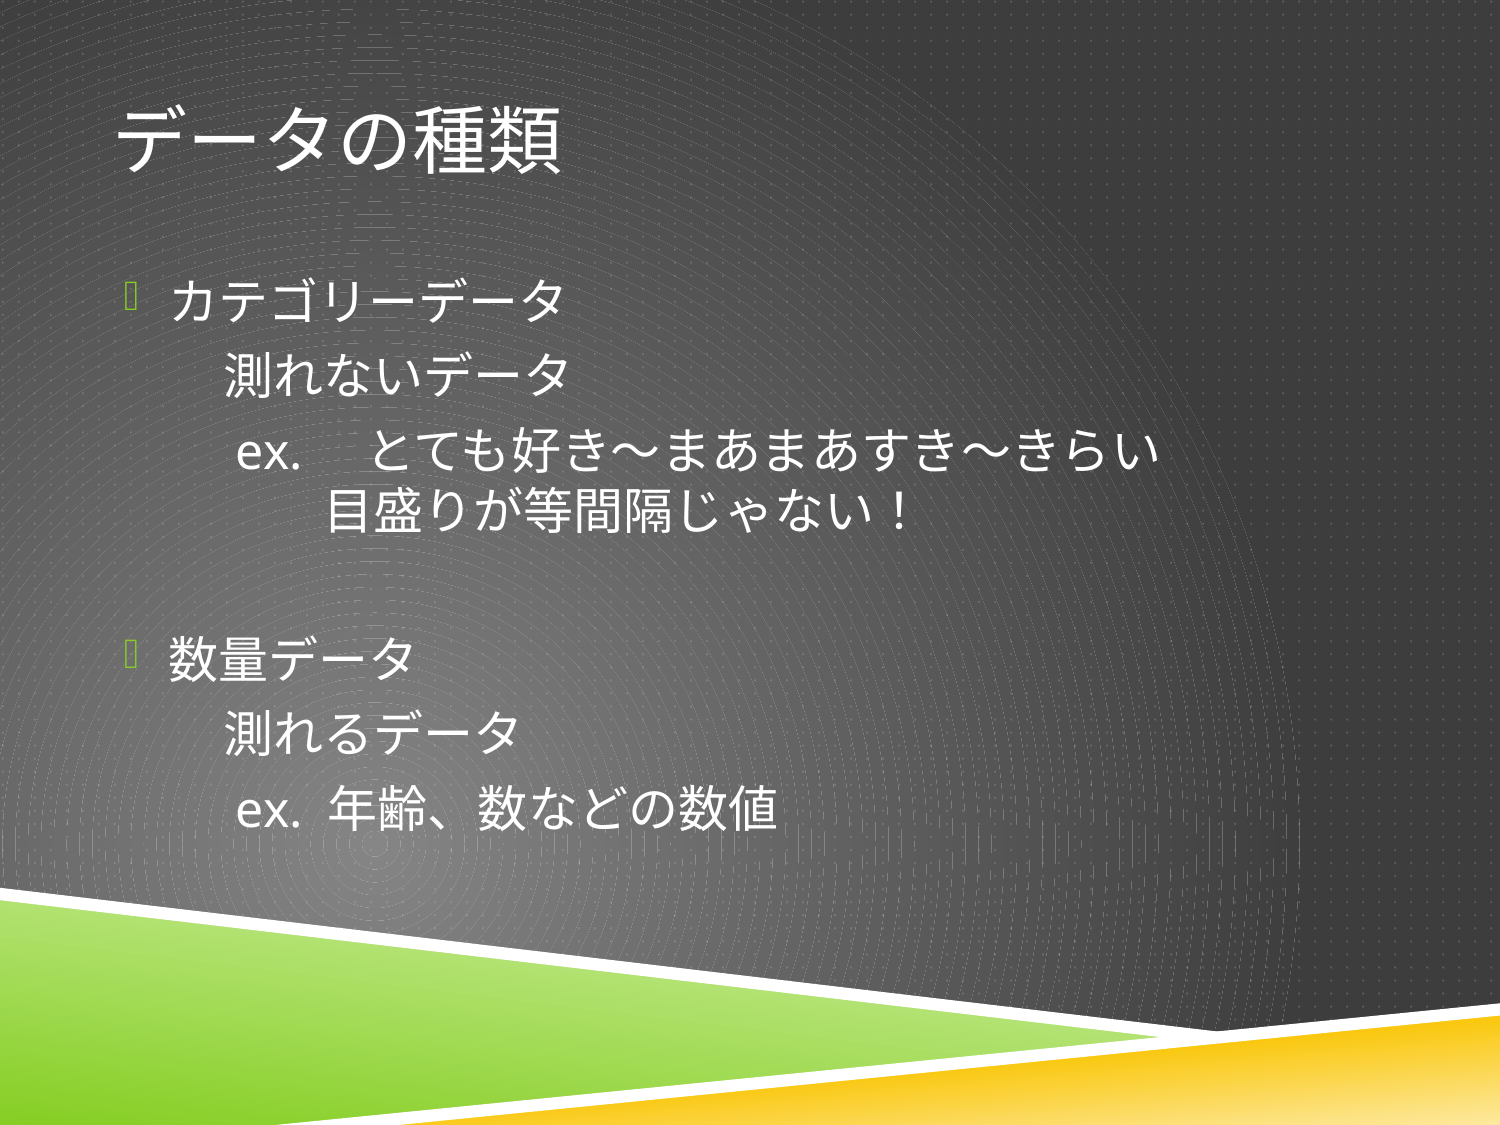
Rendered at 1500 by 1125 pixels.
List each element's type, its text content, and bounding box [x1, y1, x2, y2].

list カテゴリーデータ 測れないデータ ex. とても好き〜まあまあすき〜きらい 目盛りが等間隔じゃない！ 数量データ 測れるデータ ex. 年齢、数などの数値 [112, 262, 1388, 974]
title データの種類 [112, 45, 1388, 233]
